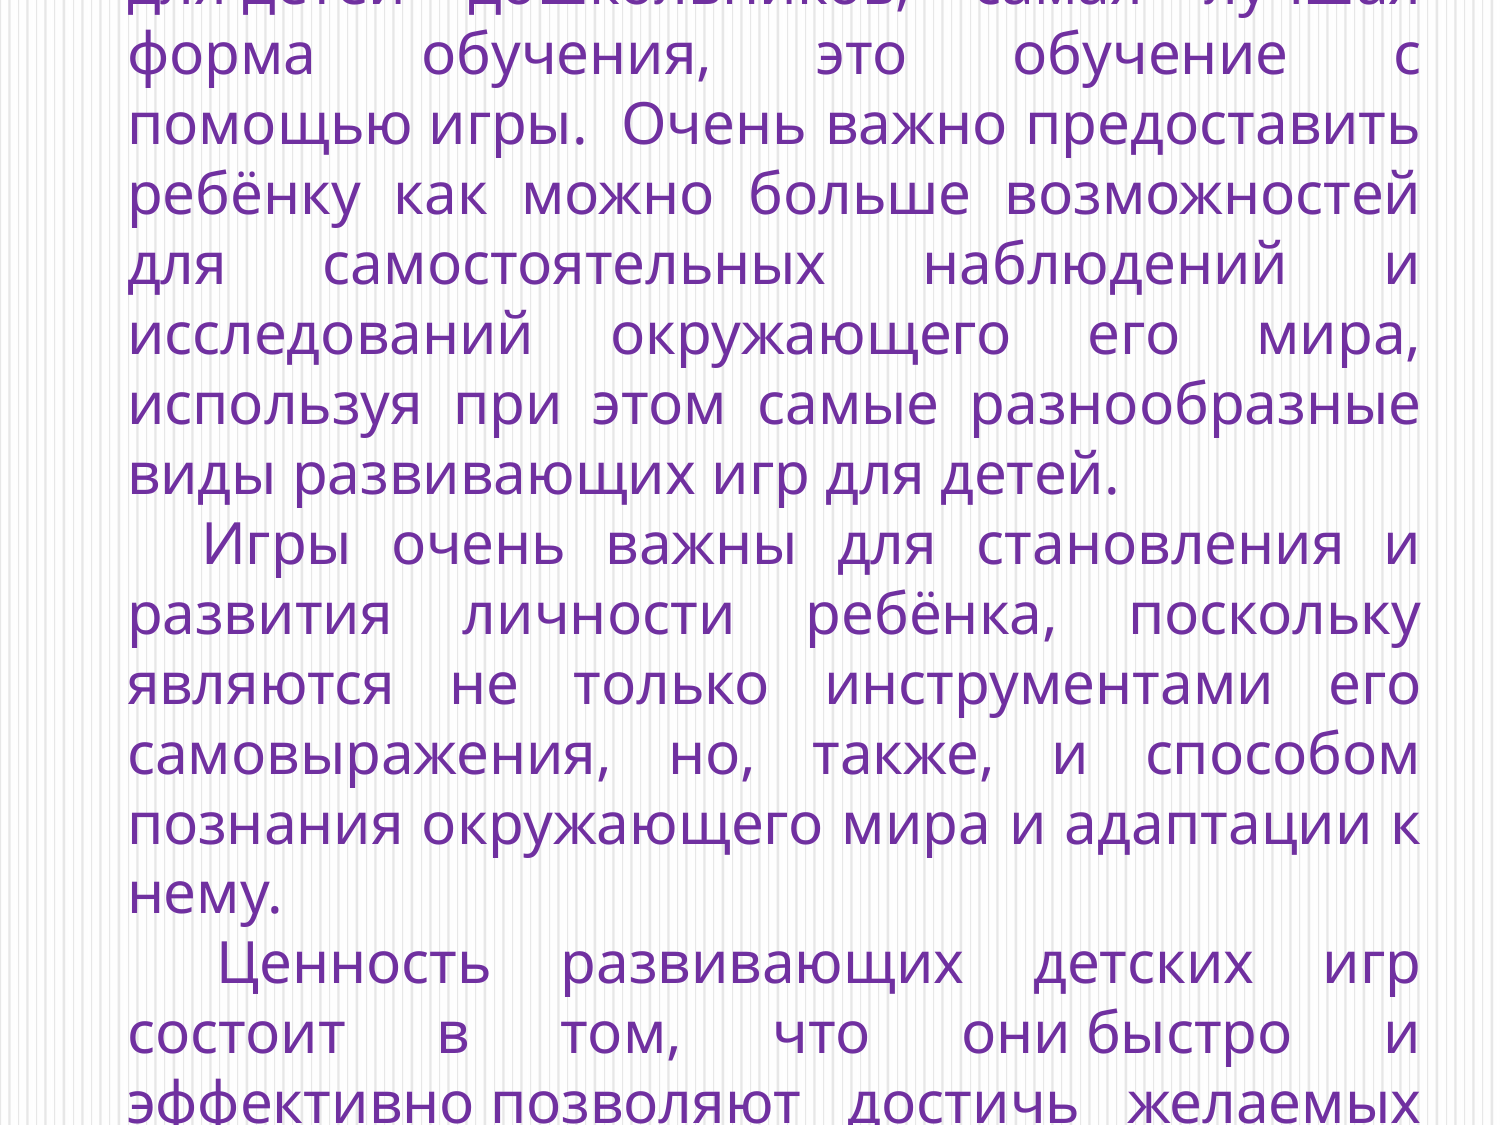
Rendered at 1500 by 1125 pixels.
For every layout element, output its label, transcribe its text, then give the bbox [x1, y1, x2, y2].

text_box Всем известно, что для детей, а особенно для детей дошкольников, самая лучшая форма обучения, это обучение с помощью игры. Очень важно предоставить ребёнку как можно больше возможностей для самостоятельных наблюдений и исследований окружающего его мира, используя при этом самые разнообразные виды развивающих игр для детей. Игры очень важны для становления и развития личности ребёнка, поскольку являются не только инструментами его самовыражения, но, также, и способом познания окружающего мира и адаптации к нему. Ценность развивающих детских игр состоит в том, что они быстро и эффективно позволяют достичь желаемых результатов, не утомляя при этом ребёнка. [112, 0, 1437, 1125]
